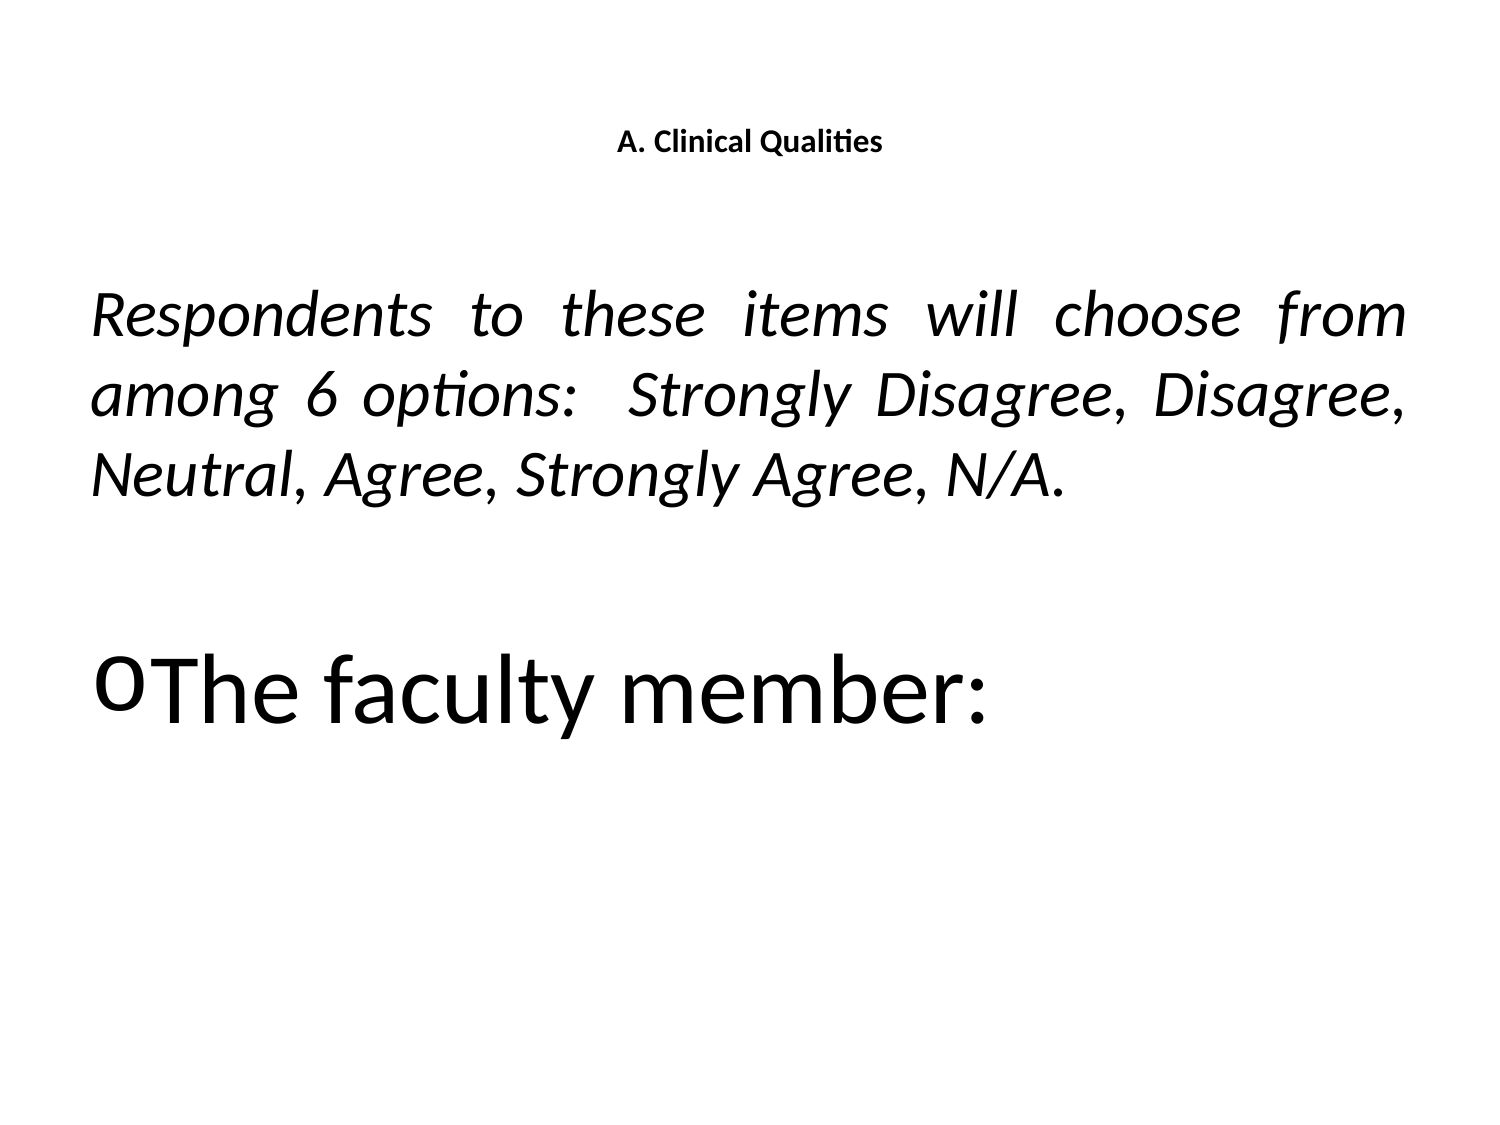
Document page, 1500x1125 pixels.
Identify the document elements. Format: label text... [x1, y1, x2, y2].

title A. Clinical Qualities [75, 45, 1425, 233]
list Respondents to these items will choose from among 6 options: Strongly Disagree, Disagree, Neutral, Agree, Strongly Agree, N/A. The faculty member: [75, 262, 1425, 1005]
